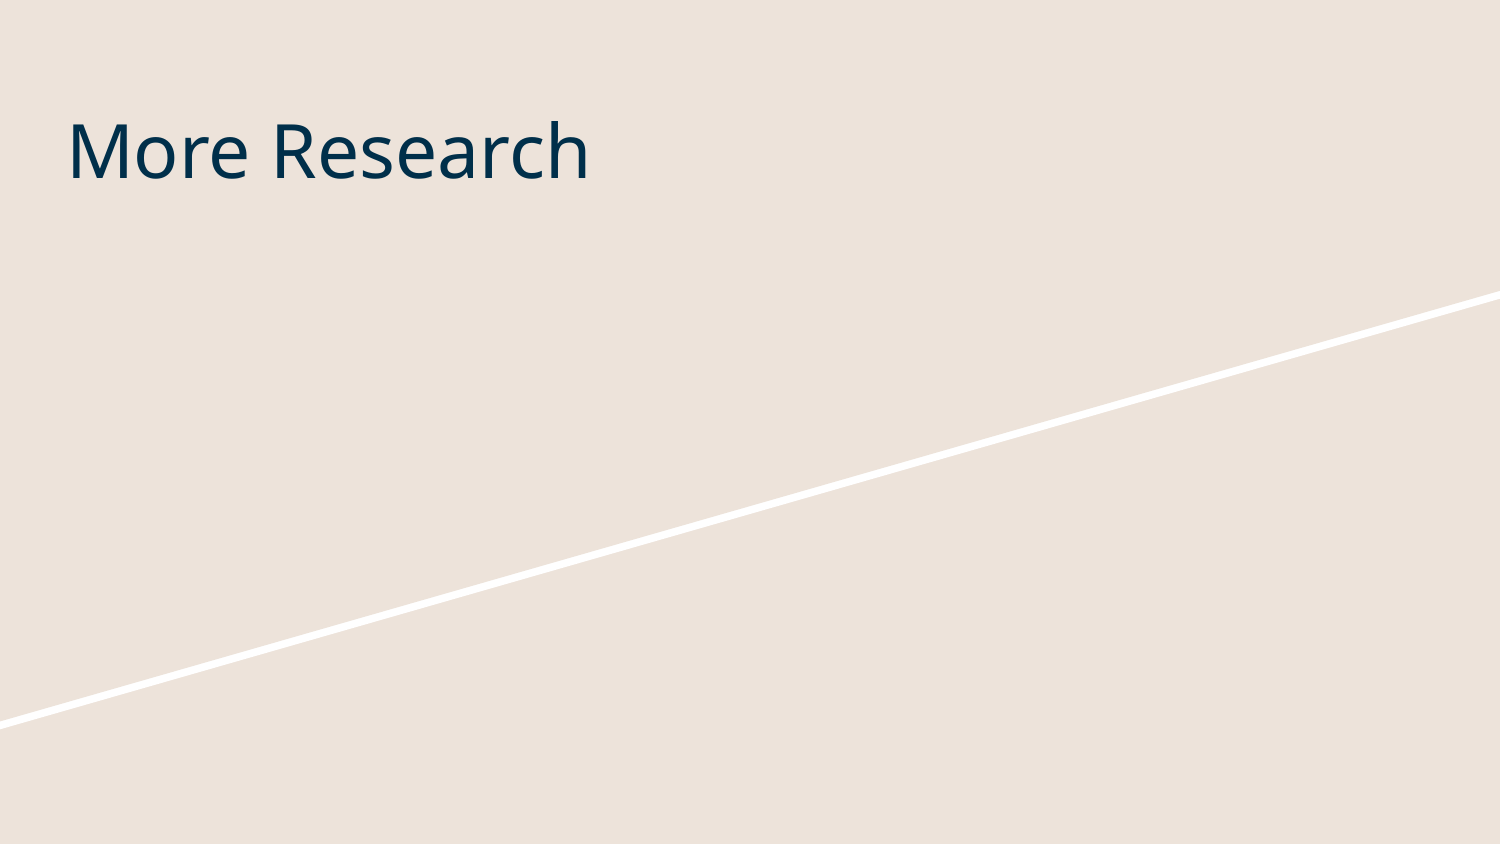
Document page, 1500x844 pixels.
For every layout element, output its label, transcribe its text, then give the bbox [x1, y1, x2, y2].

title More Research [51, 88, 1449, 299]
